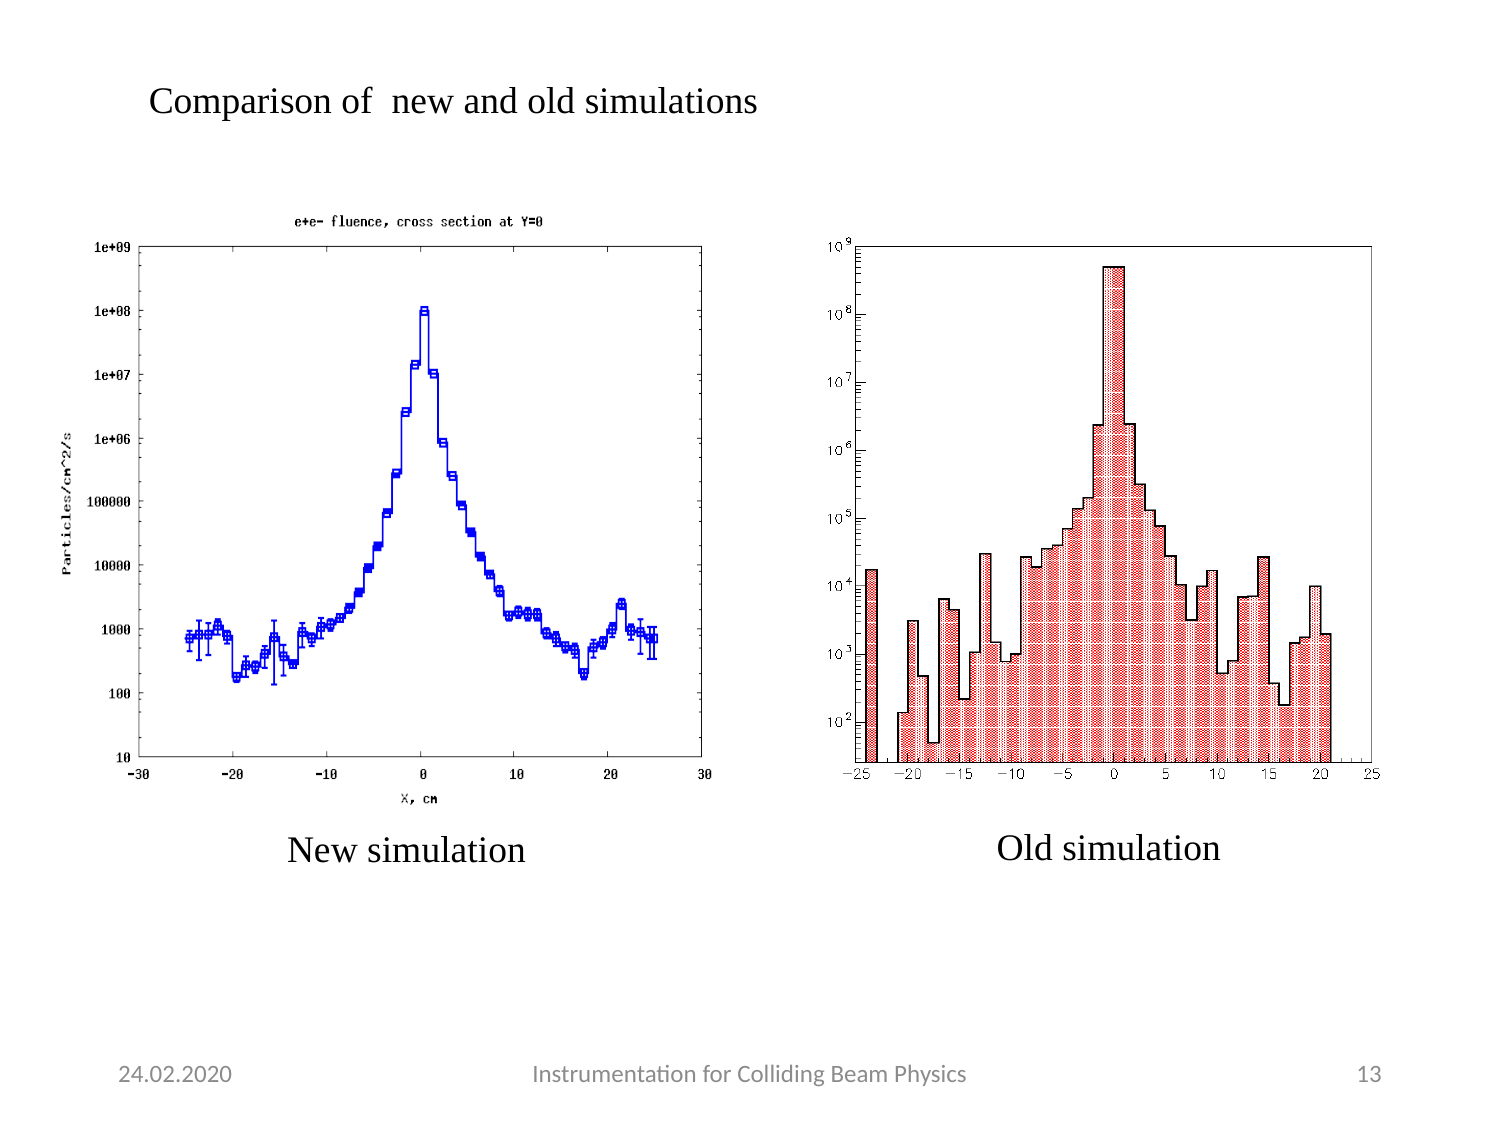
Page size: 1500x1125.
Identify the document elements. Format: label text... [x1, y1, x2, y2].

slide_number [103, 1042, 441, 1103]
text_box New simulation [272, 818, 542, 878]
footer Instrumentation for Colliding Beam Physics [496, 1042, 1004, 1103]
picture [808, 214, 1410, 788]
picture [56, 196, 724, 810]
slide_number 13 [1059, 1042, 1397, 1103]
text_box Comparison of new and old simulations [133, 68, 774, 128]
text_box Old simulation [981, 815, 1237, 876]
